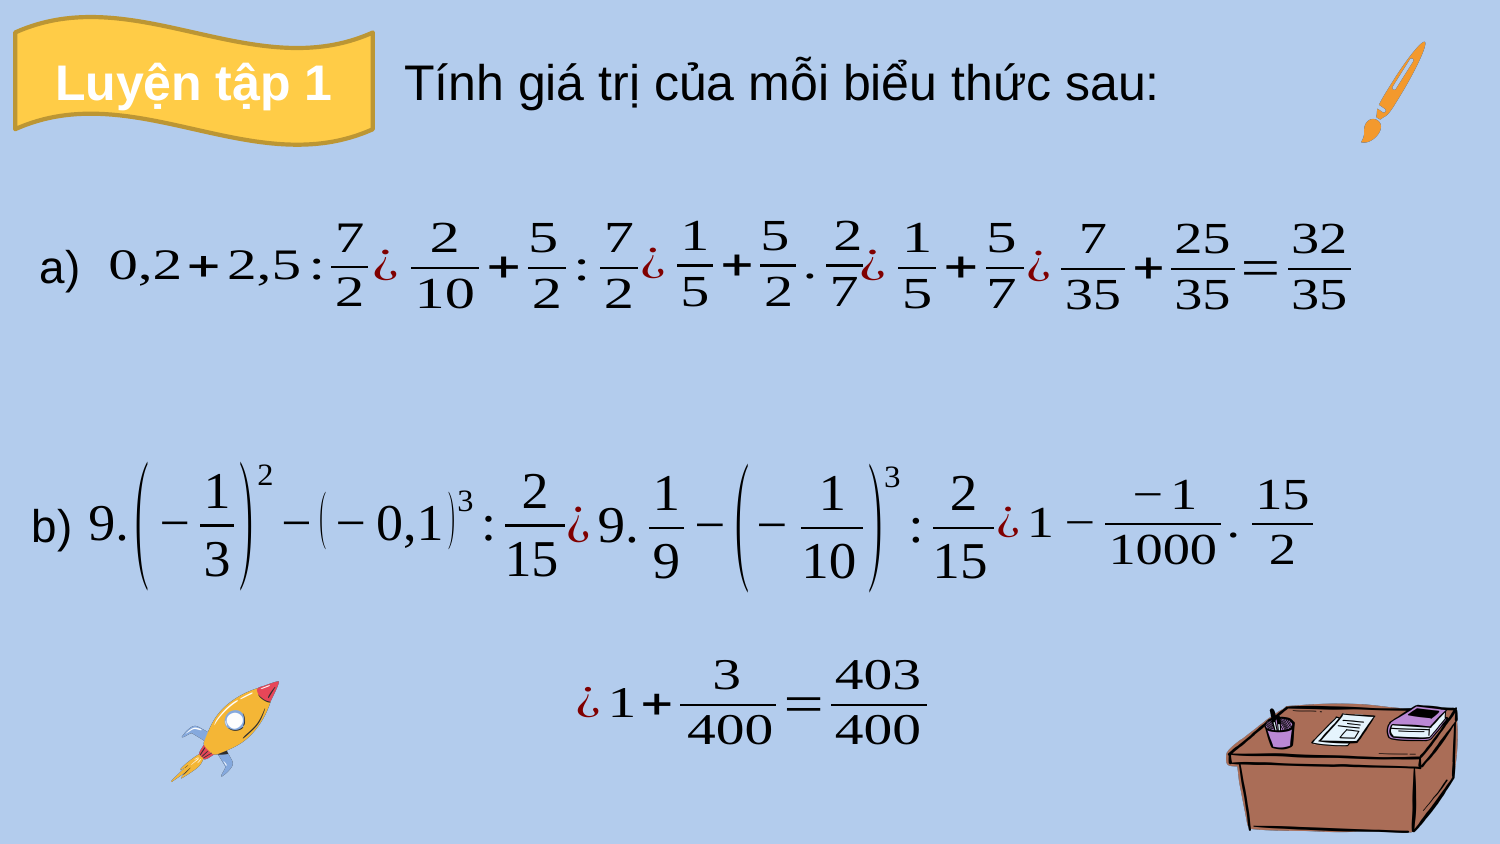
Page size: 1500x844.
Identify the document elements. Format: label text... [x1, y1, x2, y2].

text_box b) [17, 489, 88, 560]
text_box a) [24, 230, 96, 301]
picture [1226, 703, 1458, 833]
picture [1361, 40, 1428, 143]
picture [171, 679, 279, 782]
text_box Luyện tập 1 [13, 14, 375, 147]
text_box Tính giá trị của mỗi biểu thức sau: [389, 42, 1219, 118]
